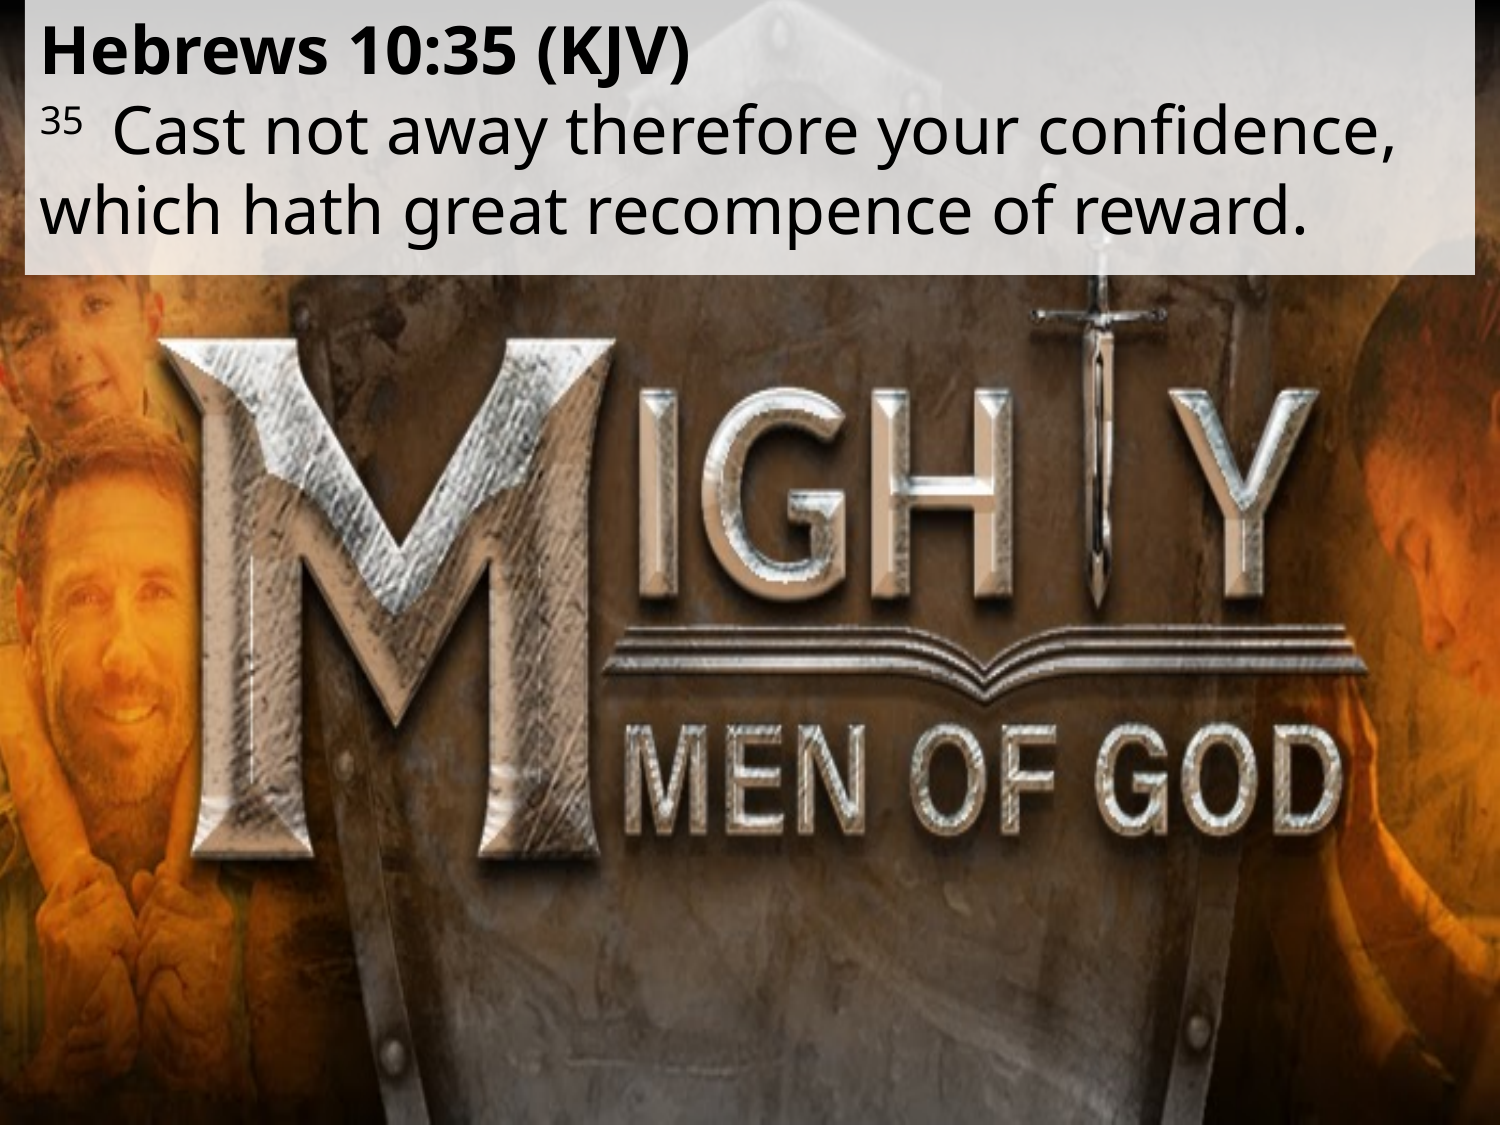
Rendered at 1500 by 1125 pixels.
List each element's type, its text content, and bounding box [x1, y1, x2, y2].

list Hebrews 10:35 (KJV) 35 Cast not away therefore your confidence, which hath great recompence of reward. [24, 0, 1475, 275]
picture [0, 0, 1500, 1125]
